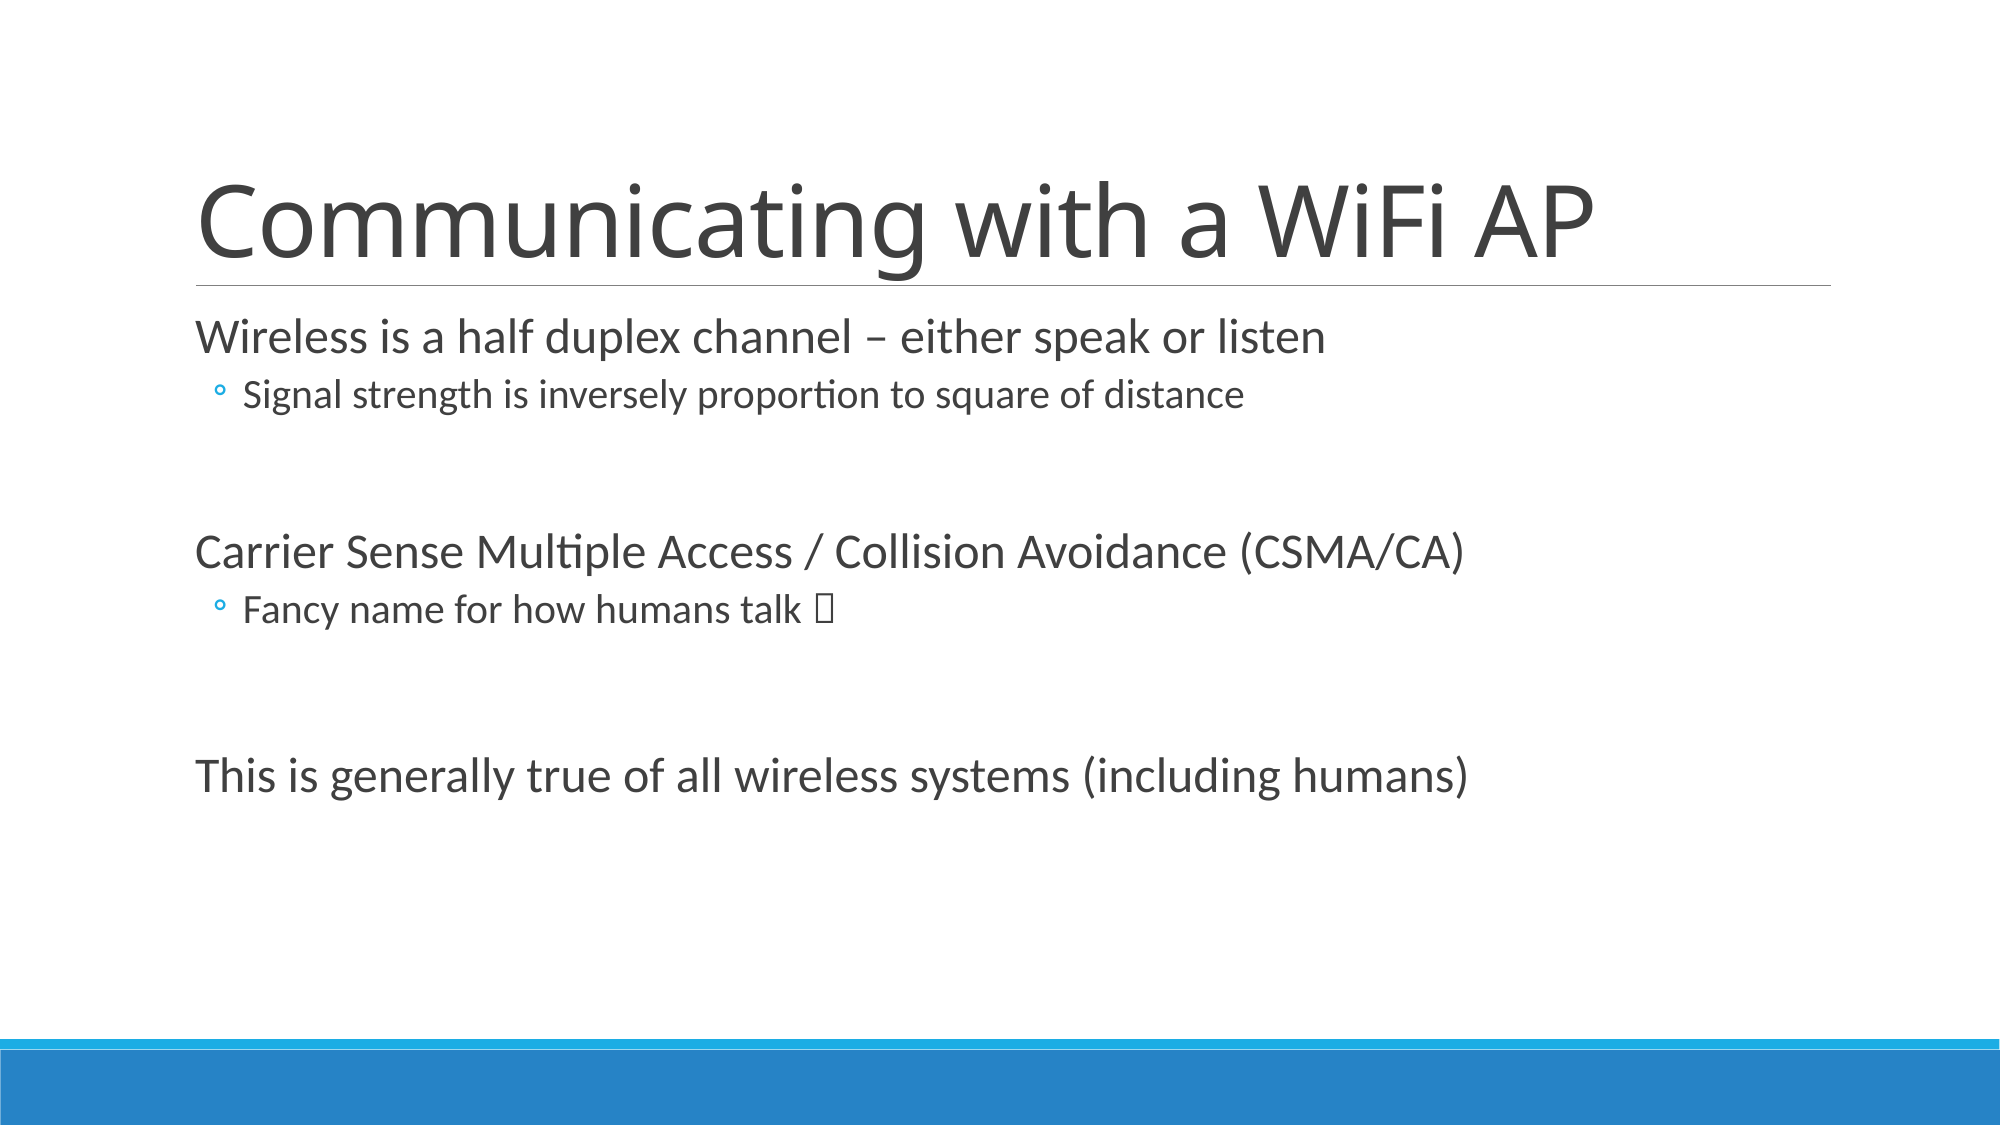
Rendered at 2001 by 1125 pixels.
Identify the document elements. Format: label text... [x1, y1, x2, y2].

list Wireless is a half duplex channel – either speak or listen Signal strength is inversely proportion to square of distance Carrier Sense Multiple Access / Collision Avoidance (CSMA/CA) Fancy name for how humans talk  This is generally true of all wireless systems (including humans) [180, 302, 1830, 963]
title Communicating with a WiFi AP [180, 47, 1830, 285]
